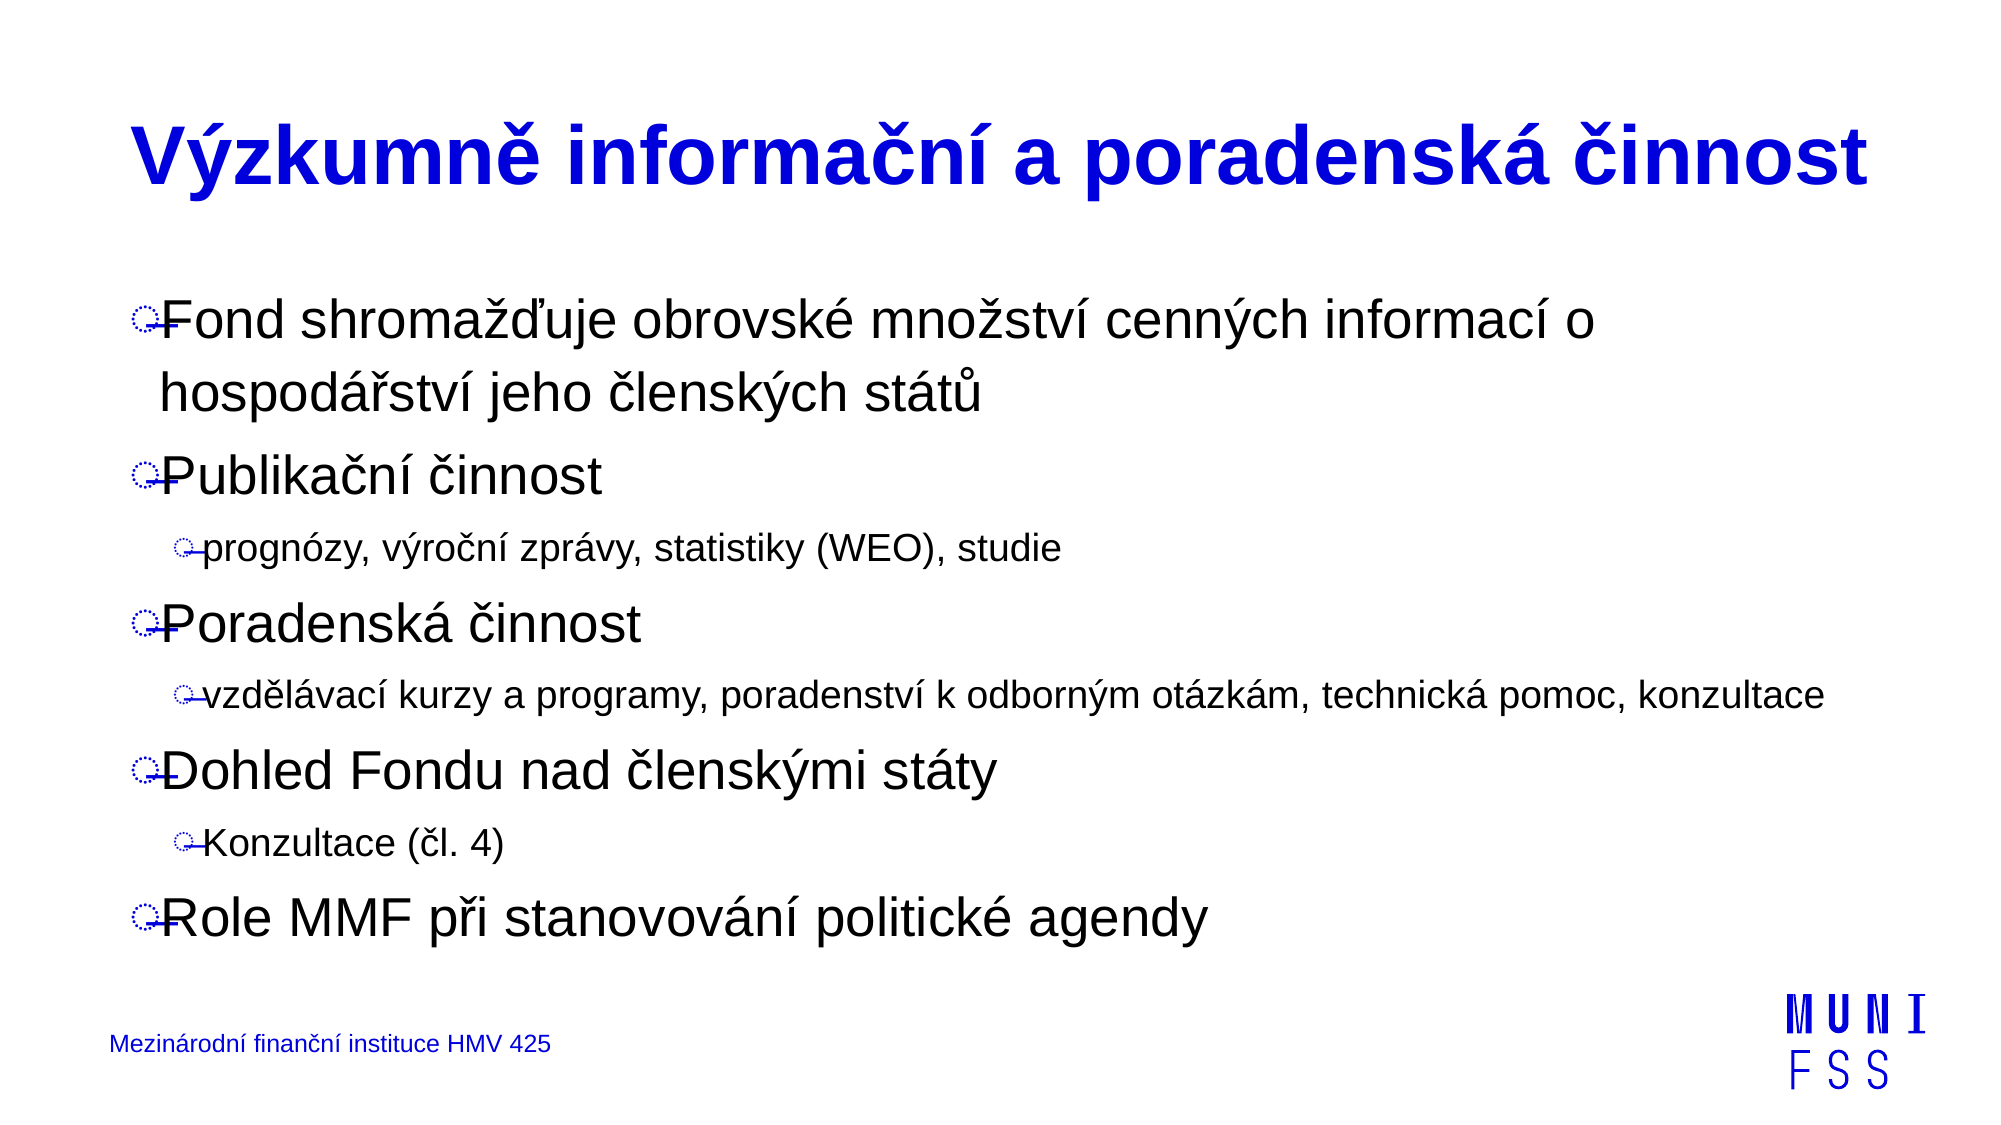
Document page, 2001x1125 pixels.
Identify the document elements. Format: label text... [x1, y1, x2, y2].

list Fond shromažďuje obrovské množství cenných informací o hospodářství jeho členských států Publikační činnost prognózy, výroční zprávy, statistiky (WEO), studie Poradenská činnost vzdělávací kurzy a programy, poradenství k odborným otázkám, technická pomoc, konzultace Dohled Fondu nad členskými státy Konzultace (čl. 4) Role MMF při stanovování politické agendy [118, 277, 1883, 957]
footer Mezinárodní finanční instituce HMV 425 [109, 1021, 1409, 1063]
title Výzkumně informační a poradenská činnost [118, 118, 1883, 193]
